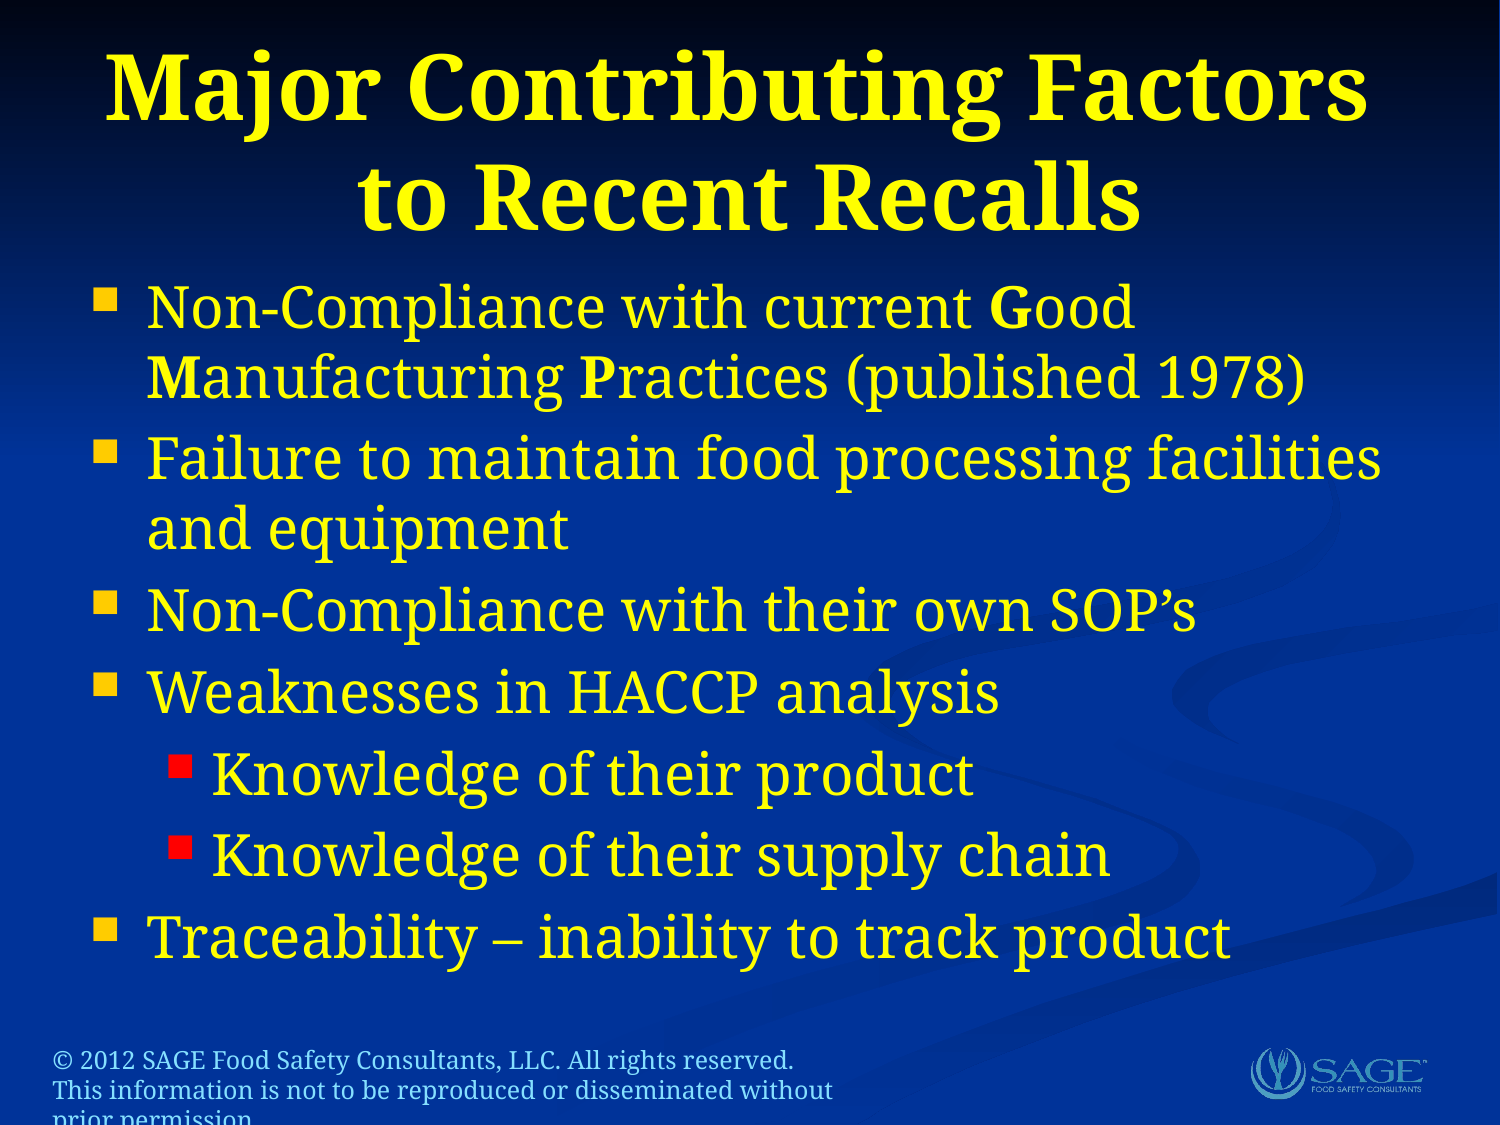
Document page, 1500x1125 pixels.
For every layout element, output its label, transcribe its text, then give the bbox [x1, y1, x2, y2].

picture [1250, 1047, 1428, 1100]
title Major Contributing Factors to Recent Recalls [74, 44, 1426, 233]
list Non-Compliance with current Good Manufacturing Practices (published 1978) Failure to maintain food processing facilities and equipment Non-Compliance with their own SOP’s Weaknesses in HACCP analysis Knowledge of their product Knowledge of their supply chain Traceability – inability to track product [74, 262, 1426, 1006]
